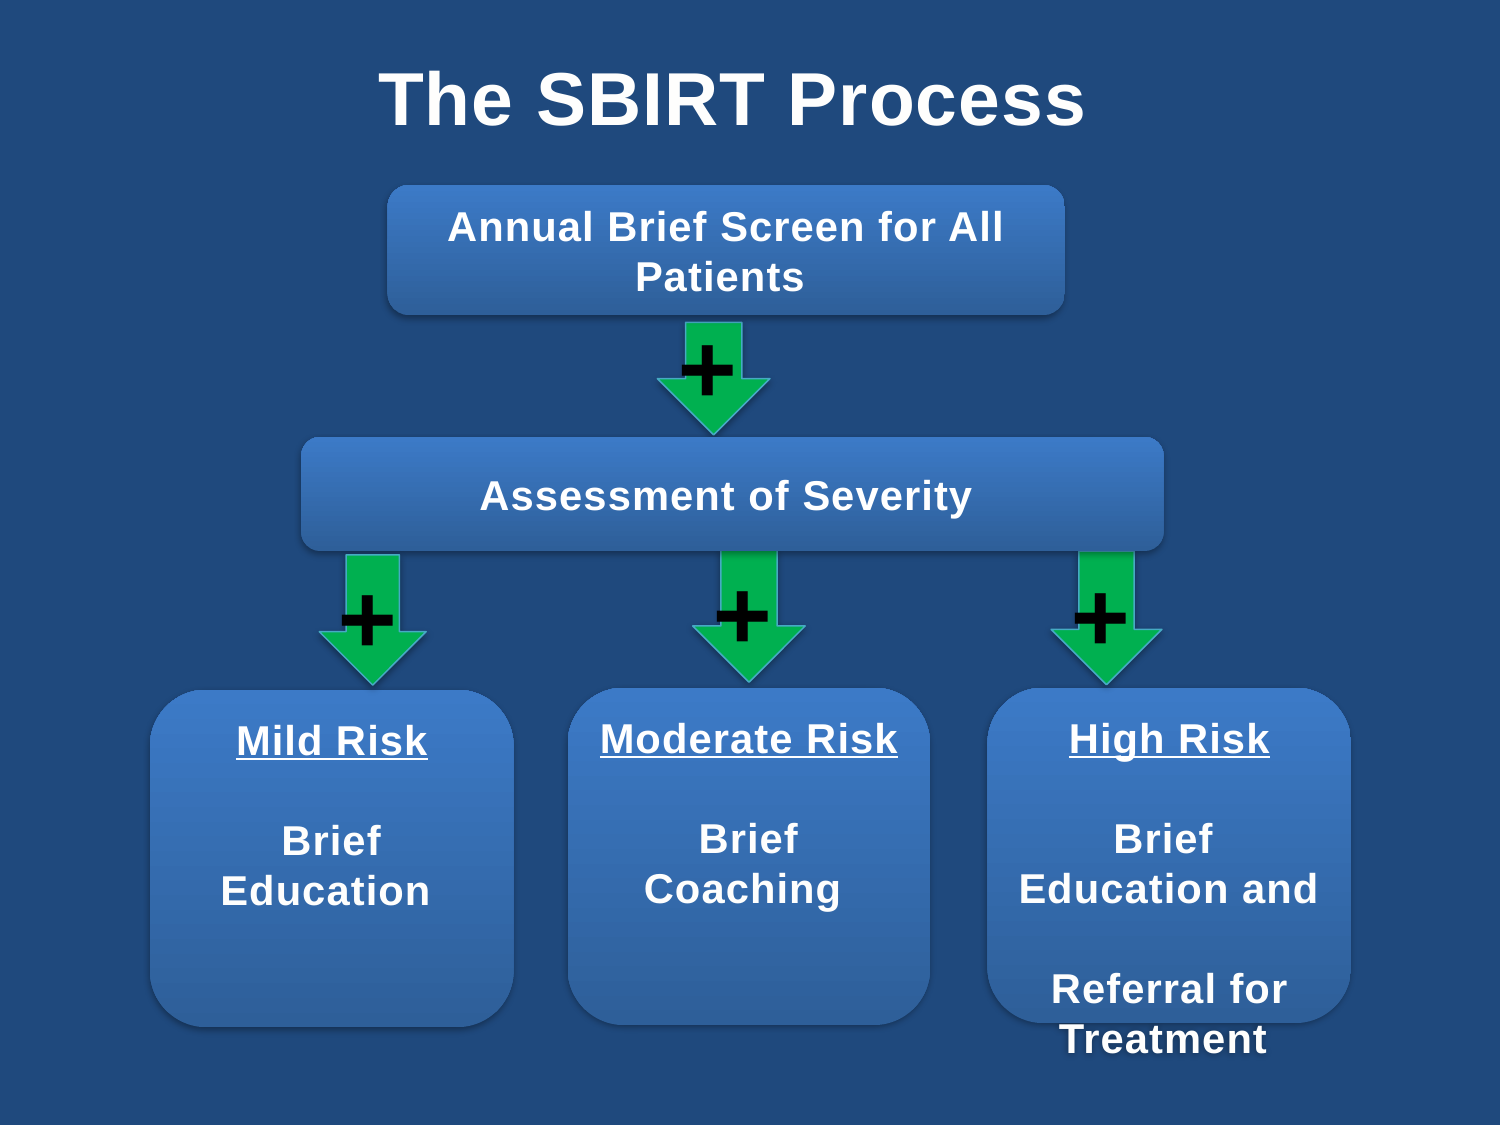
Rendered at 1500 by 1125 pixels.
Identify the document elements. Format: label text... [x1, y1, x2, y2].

text_box The SBIRT Process [182, 43, 1283, 149]
text_box Assessment of Severity [301, 436, 1164, 552]
text_box Moderate Risk Brief Coaching [567, 687, 931, 1026]
text_box High Risk Brief Education and Referral for Treatment [987, 687, 1352, 1024]
text_box Annual Brief Screen for All Patients [387, 184, 1065, 316]
text_box + [647, 324, 782, 434]
text_box Mild Risk Brief Education [149, 689, 514, 1028]
text_box + [1040, 534, 1175, 663]
text_box + [682, 561, 818, 681]
text_box + [307, 557, 443, 685]
text_box [1083, 663, 1130, 686]
